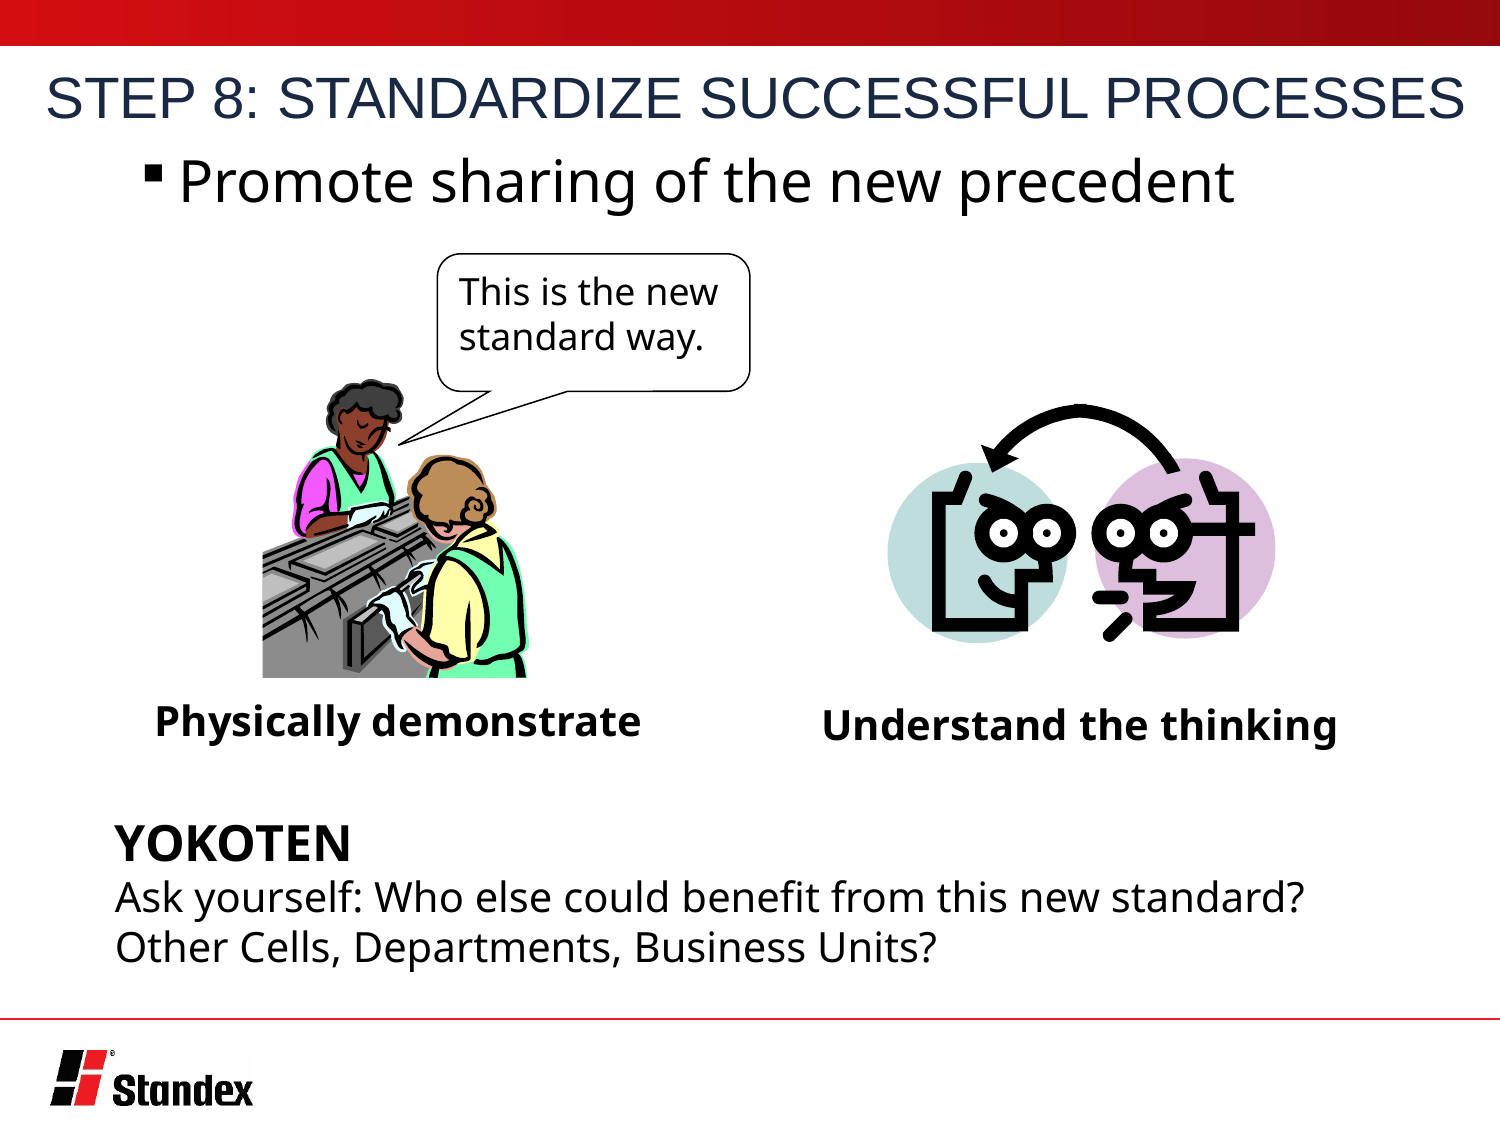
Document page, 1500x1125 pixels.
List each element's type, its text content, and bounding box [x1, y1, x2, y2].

picture [887, 403, 1276, 644]
list Promote sharing of the new precedent [125, 148, 1425, 929]
text_box STEP 8: STANDARDIZE SUCCESSFUL PROCESSES [30, 47, 1500, 148]
text_box YOKOTEN Ask yourself: Who else could benefit from this new standard? Other Cells, Departments, Business Units? [99, 803, 1400, 979]
picture [50, 1050, 253, 1106]
text_box Understand the thinking [806, 691, 1354, 757]
picture [262, 378, 532, 678]
text_box Physically demonstrate [139, 687, 657, 753]
text_box This is the new standard way. [437, 253, 750, 402]
